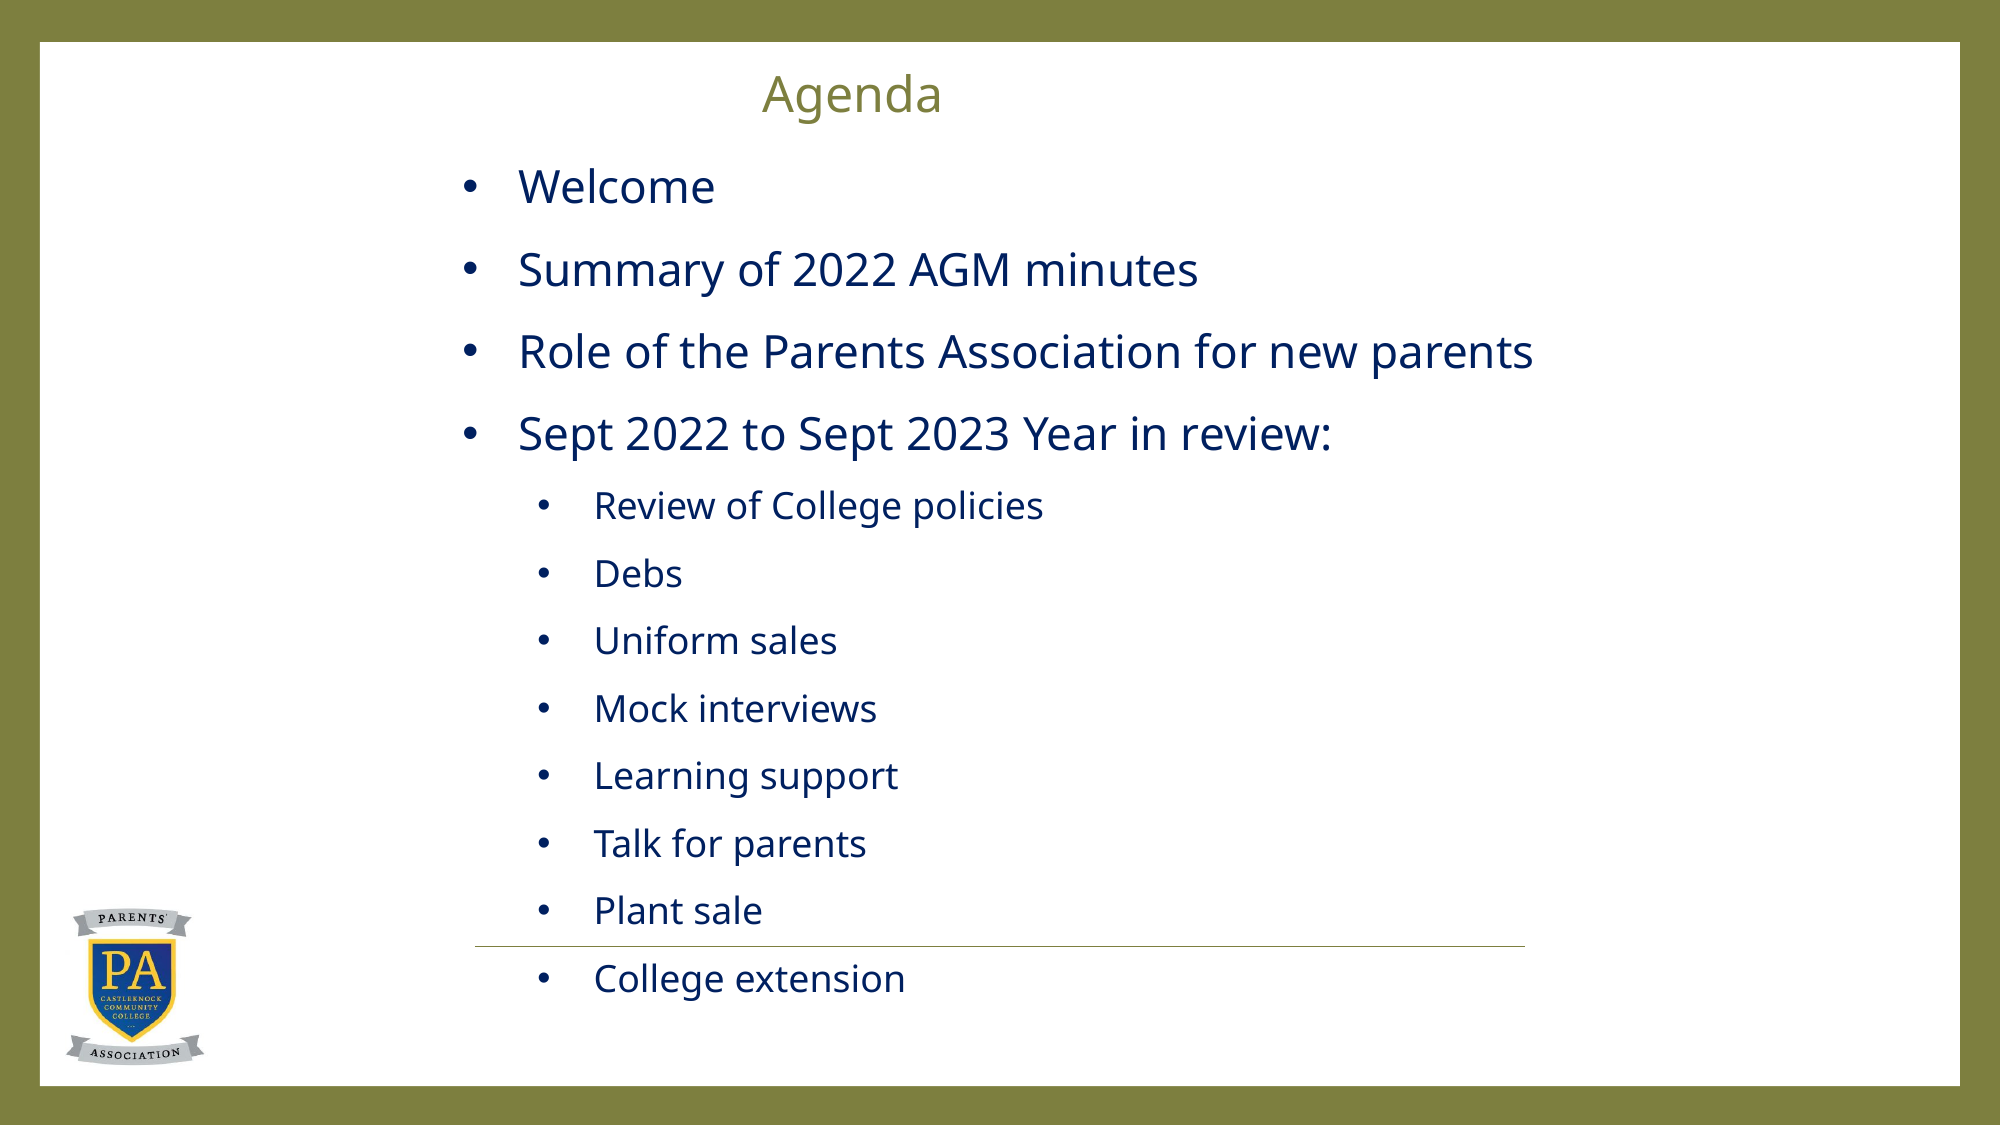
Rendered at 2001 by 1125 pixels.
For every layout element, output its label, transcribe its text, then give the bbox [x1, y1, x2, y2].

text_box Welcome Summary of 2022 AGM minutes Role of the Parents Association for new parents Sept 2022 to Sept 2023 Year in review: Review of College policies Debs Uniform sales Mock interviews Learning support Talk for parents Plant sale College extension [447, 122, 1623, 1090]
text_box [39, 41, 1961, 1087]
text_box Agenda [360, 54, 1345, 131]
text_box [0, 0, 2000, 1125]
slide_number 2 [1412, 1042, 1863, 1103]
picture [65, 904, 210, 1071]
